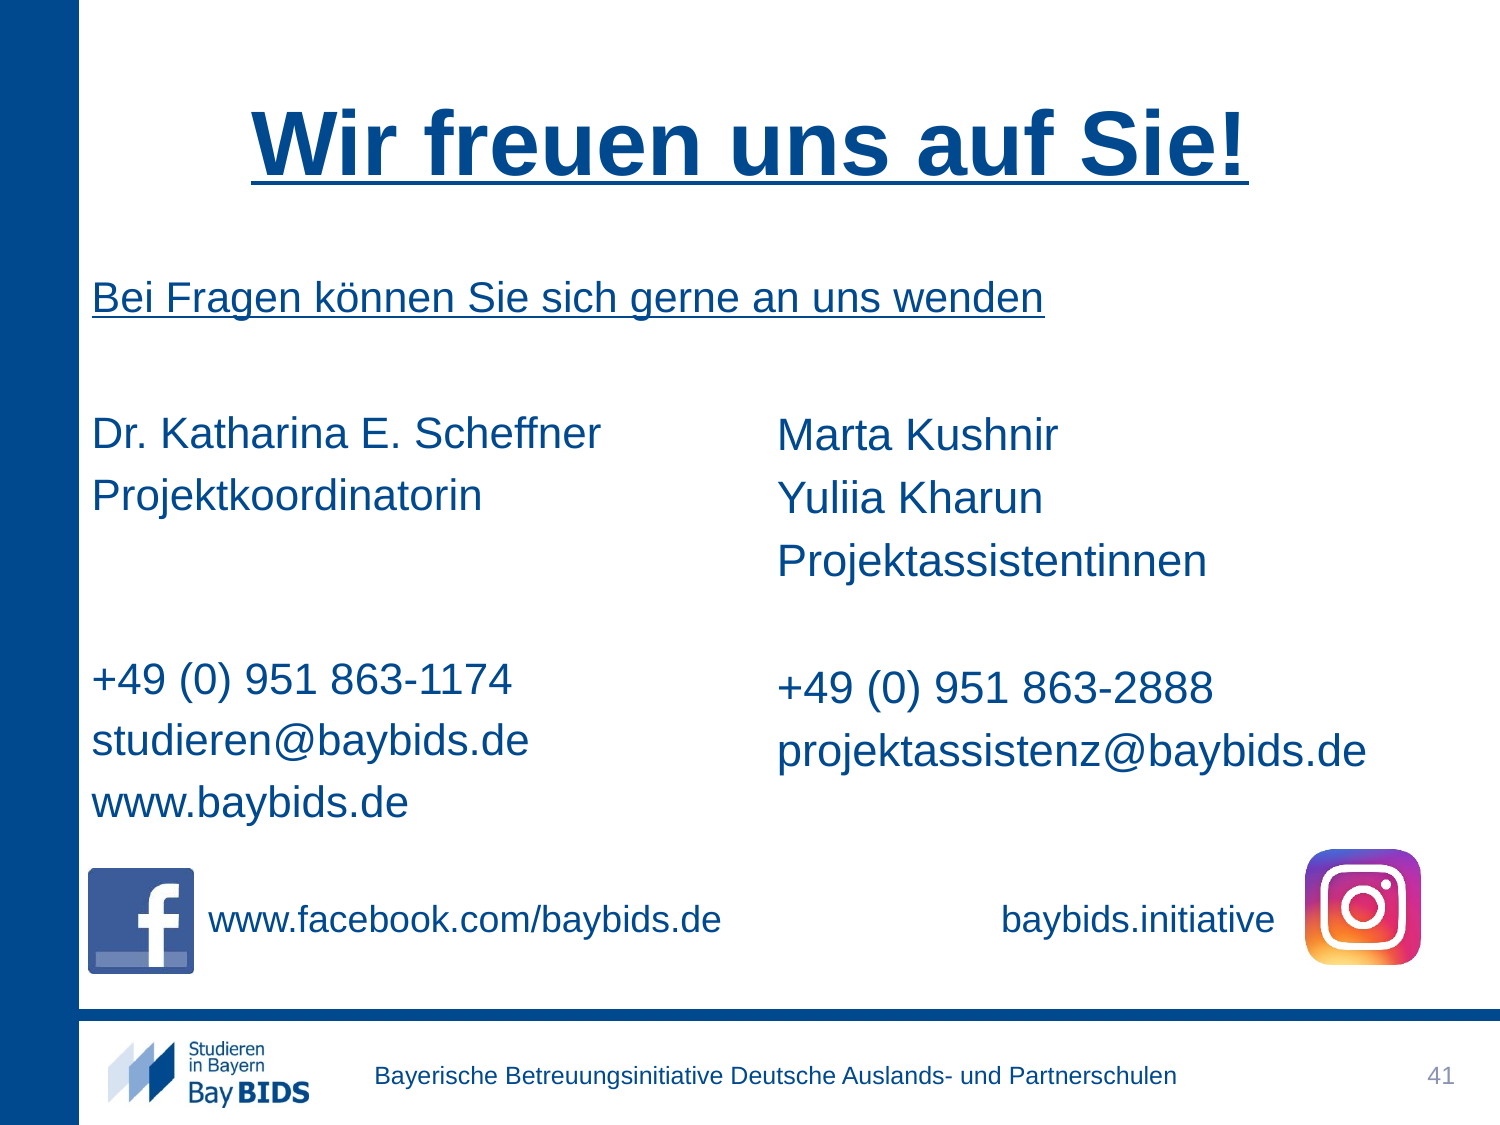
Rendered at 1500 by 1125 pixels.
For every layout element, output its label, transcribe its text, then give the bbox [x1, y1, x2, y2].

text_box www.facebook.com/baybids.de [199, 887, 750, 948]
slide_number 41 [1364, 1040, 1471, 1108]
picture [88, 868, 194, 975]
title Wir freuen uns auf Sie! [75, 45, 1425, 233]
picture [108, 1041, 309, 1108]
picture [1304, 848, 1422, 966]
text_box Marta Kushnir Yuliia Kharun Projektassistentinnen +49 (0) 951 863-2888 projektassistenz@baybids.de [761, 397, 1424, 787]
text_box baybids.initiative [986, 887, 1299, 948]
list Bei Fragen können Sie sich gerne an uns wenden [76, 262, 1424, 858]
text_box Dr. Katharina E. Scheffner Projektkoordinatorin +49 (0) 951 863-1174 studieren@baybids.de www.baybids.de [76, 397, 727, 835]
